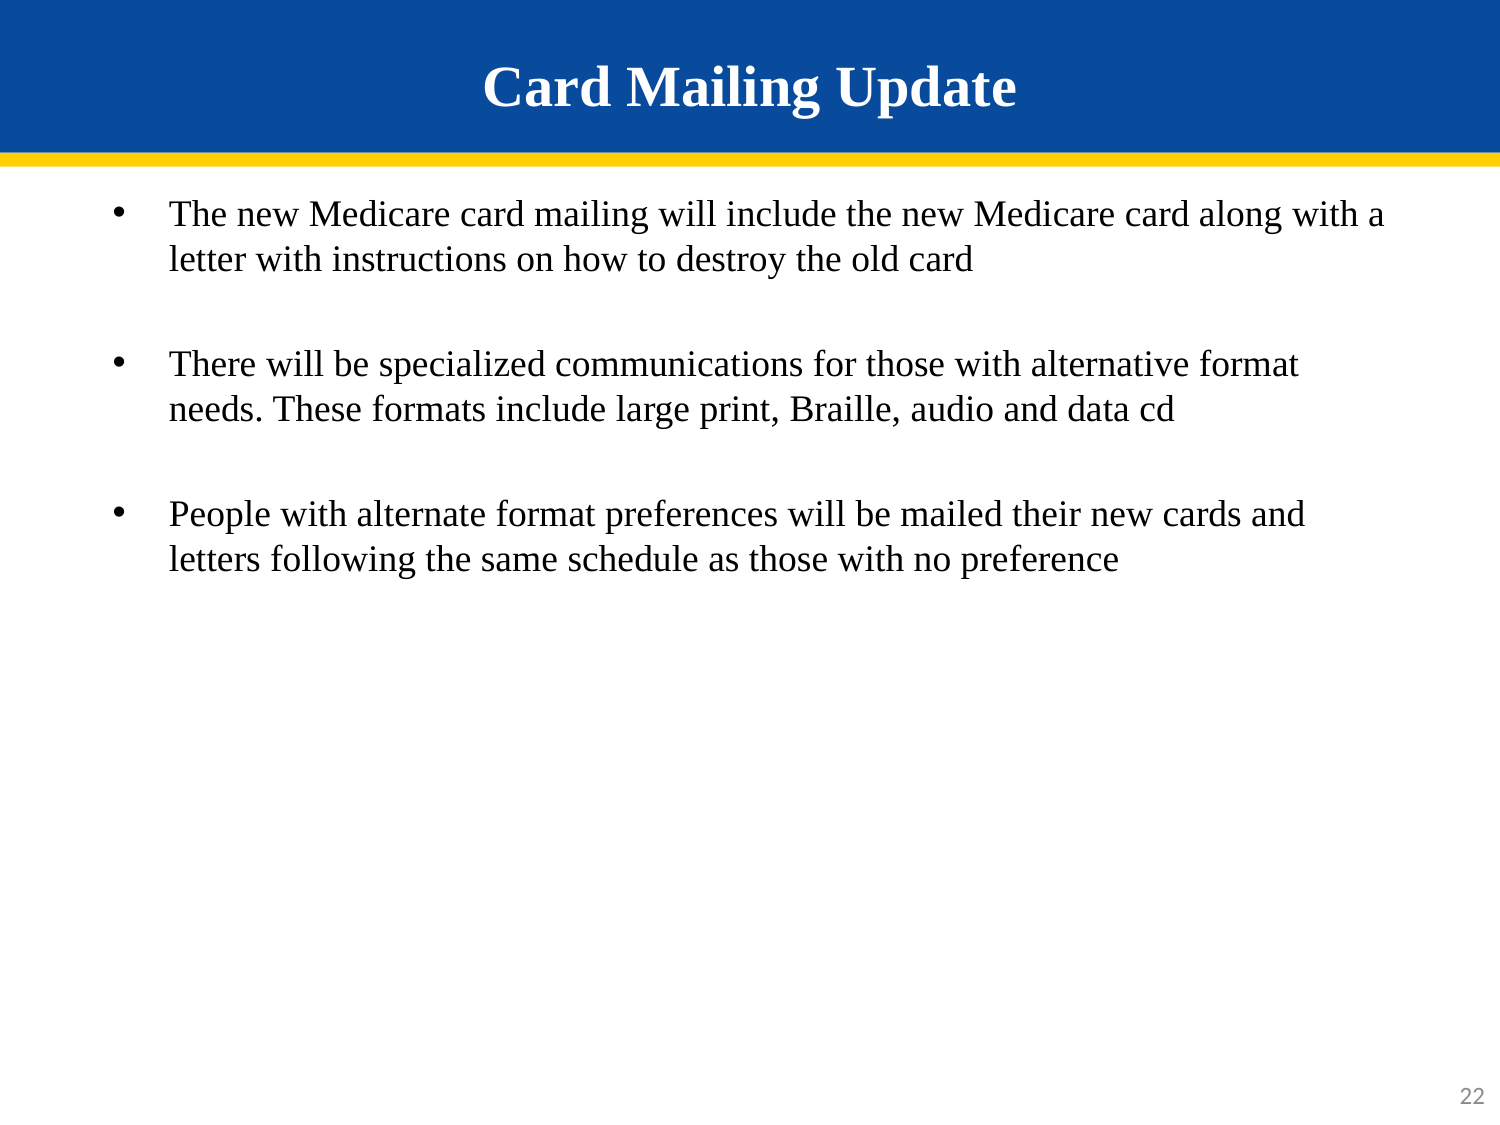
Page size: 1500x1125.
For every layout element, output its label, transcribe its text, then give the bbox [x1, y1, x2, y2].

slide_number 22 [1149, 1064, 1500, 1125]
title Card Mailing Update [0, 42, 1500, 125]
list The new Medicare card mailing will include the new Medicare card along with a letter with instructions on how to destroy the old card There will be specialized communications for those with alternative format needs. These formats include large print, Braille, audio and data cd People with alternate format preferences will be mailed their new cards and letters following the same schedule as those with no preference [97, 181, 1403, 994]
